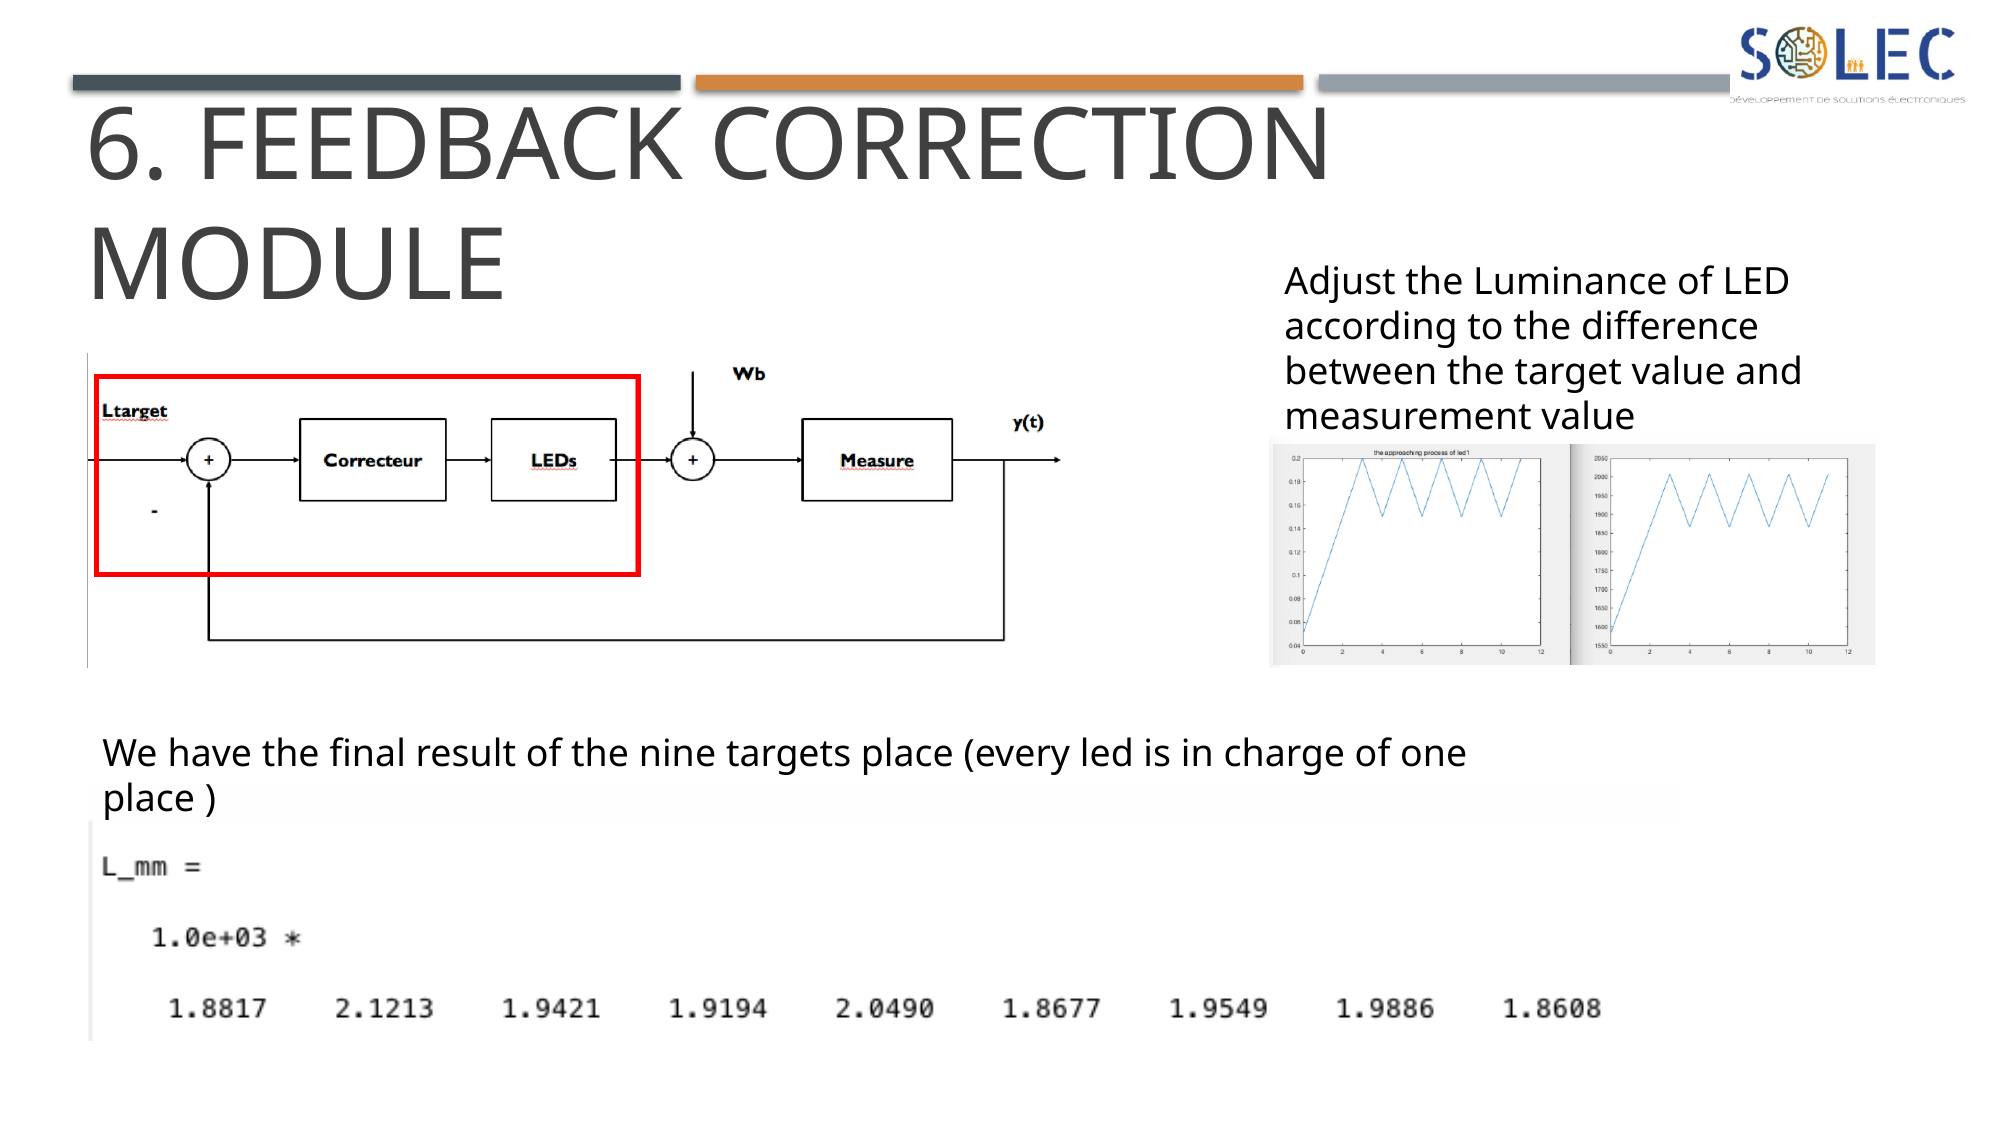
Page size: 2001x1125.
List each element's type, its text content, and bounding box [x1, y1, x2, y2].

text_box 6. Feedback correction module [70, 45, 1740, 354]
picture [1269, 434, 1881, 669]
text_box We have the final result of the nine targets place (every led is in charge of one place ) [87, 721, 1544, 779]
text_box Adjust the Luminance of LED according to the difference between the target value and measurement value [1269, 249, 1913, 444]
picture [87, 353, 1069, 669]
picture [1730, 17, 1966, 111]
picture [87, 781, 1682, 1041]
